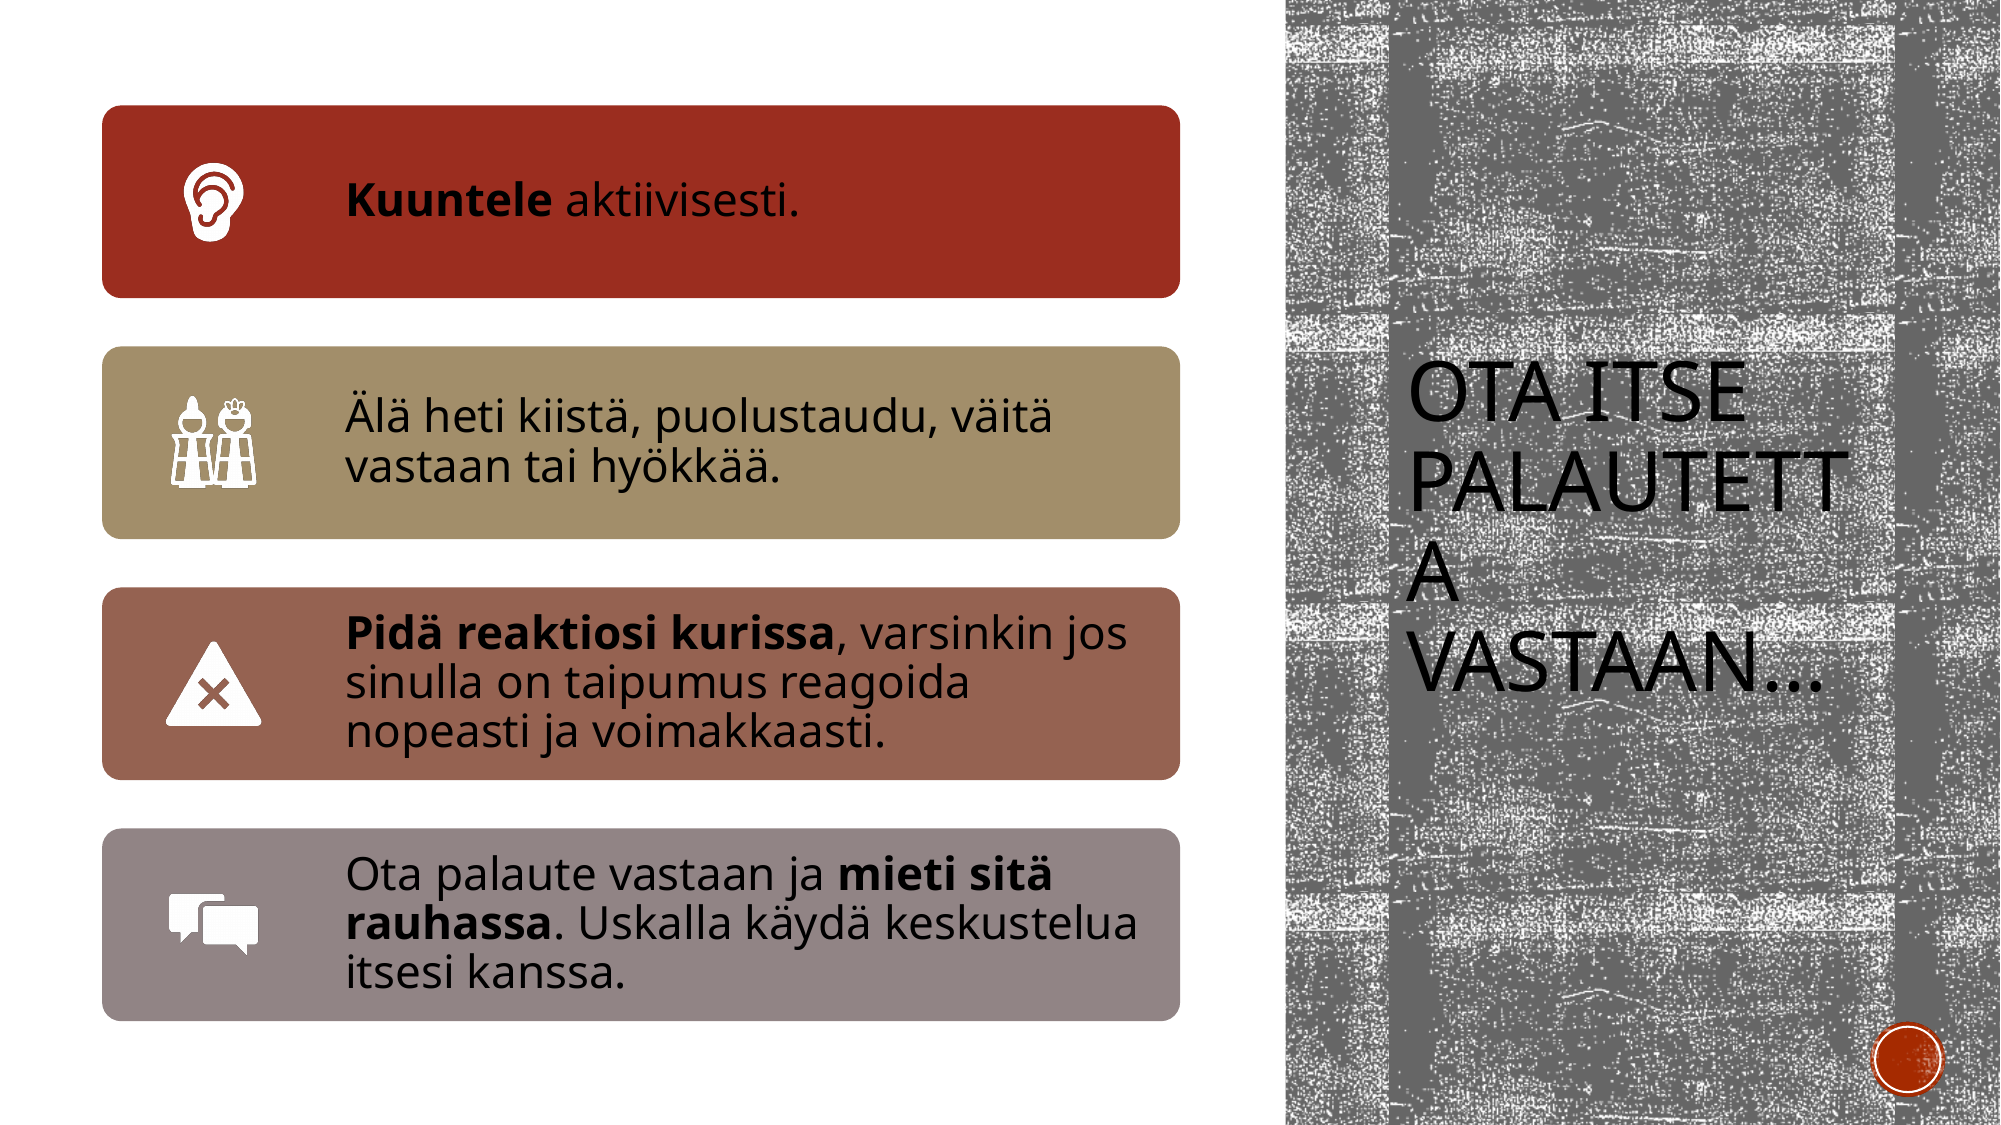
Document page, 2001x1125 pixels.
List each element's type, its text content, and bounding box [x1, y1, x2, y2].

title Ota itse palautetta vastaan… [1391, 104, 1891, 955]
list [105, 108, 1178, 1020]
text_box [1872, 1024, 1944, 1096]
text_box [1284, 0, 2000, 1125]
